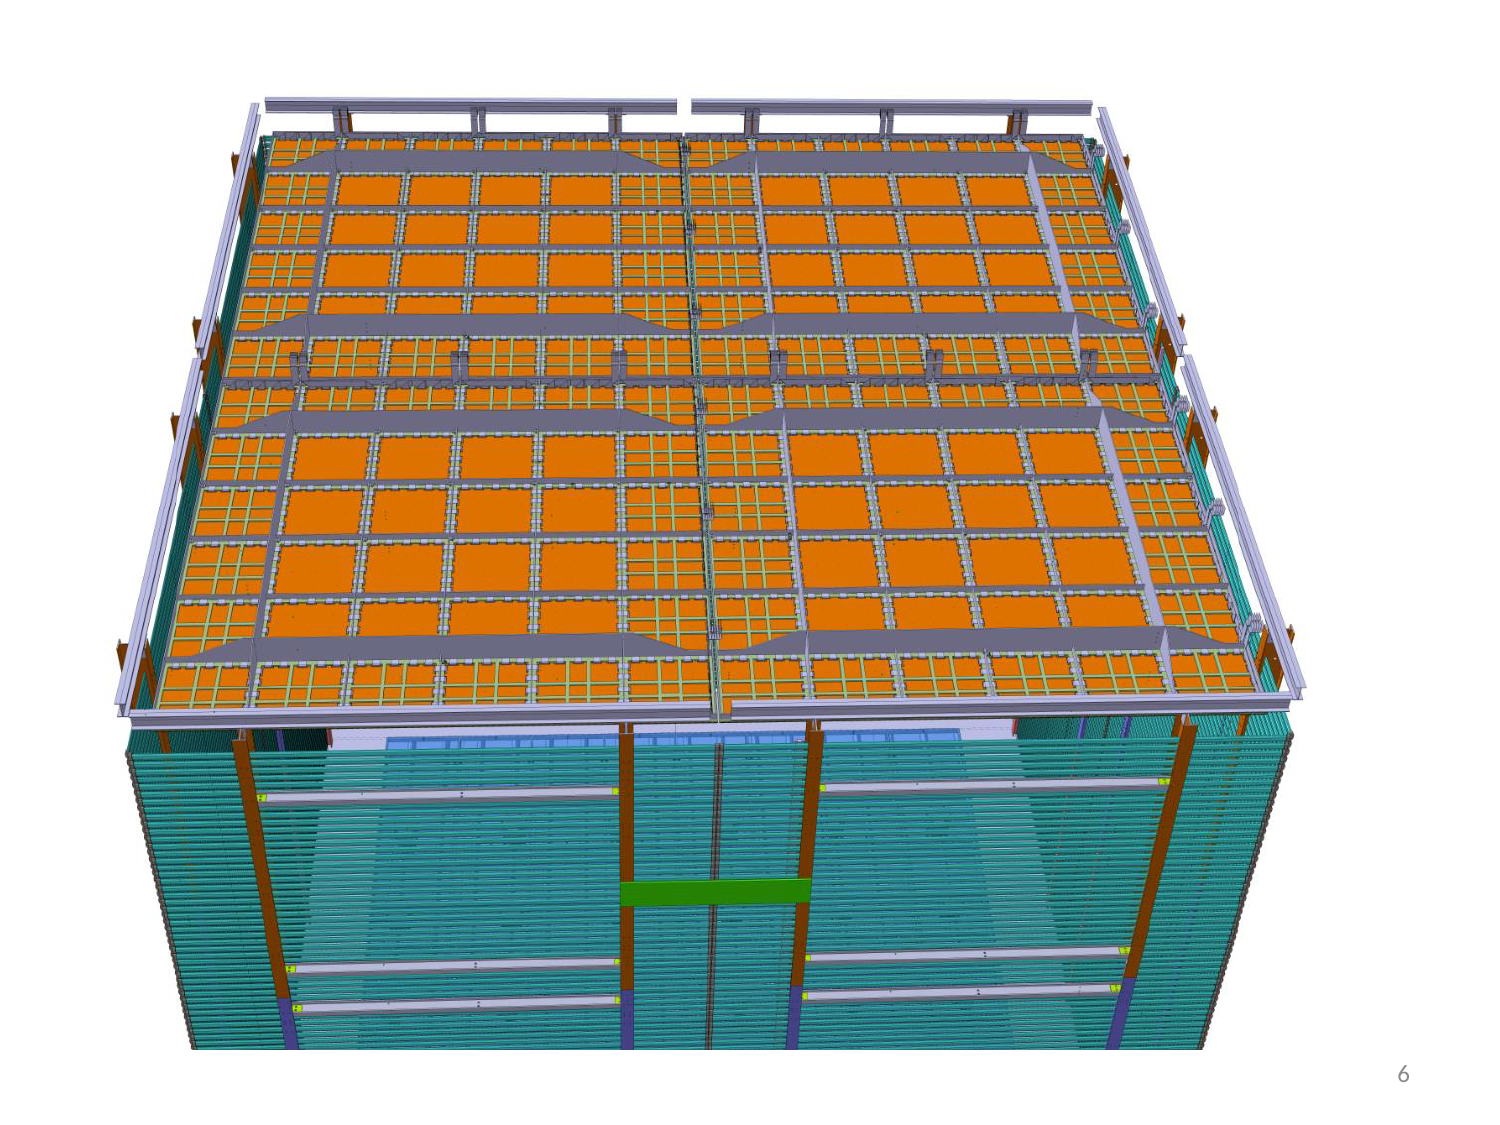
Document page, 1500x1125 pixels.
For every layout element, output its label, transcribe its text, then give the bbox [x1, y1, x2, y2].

picture [88, 54, 1327, 1050]
slide_number 6 [1074, 1042, 1425, 1103]
